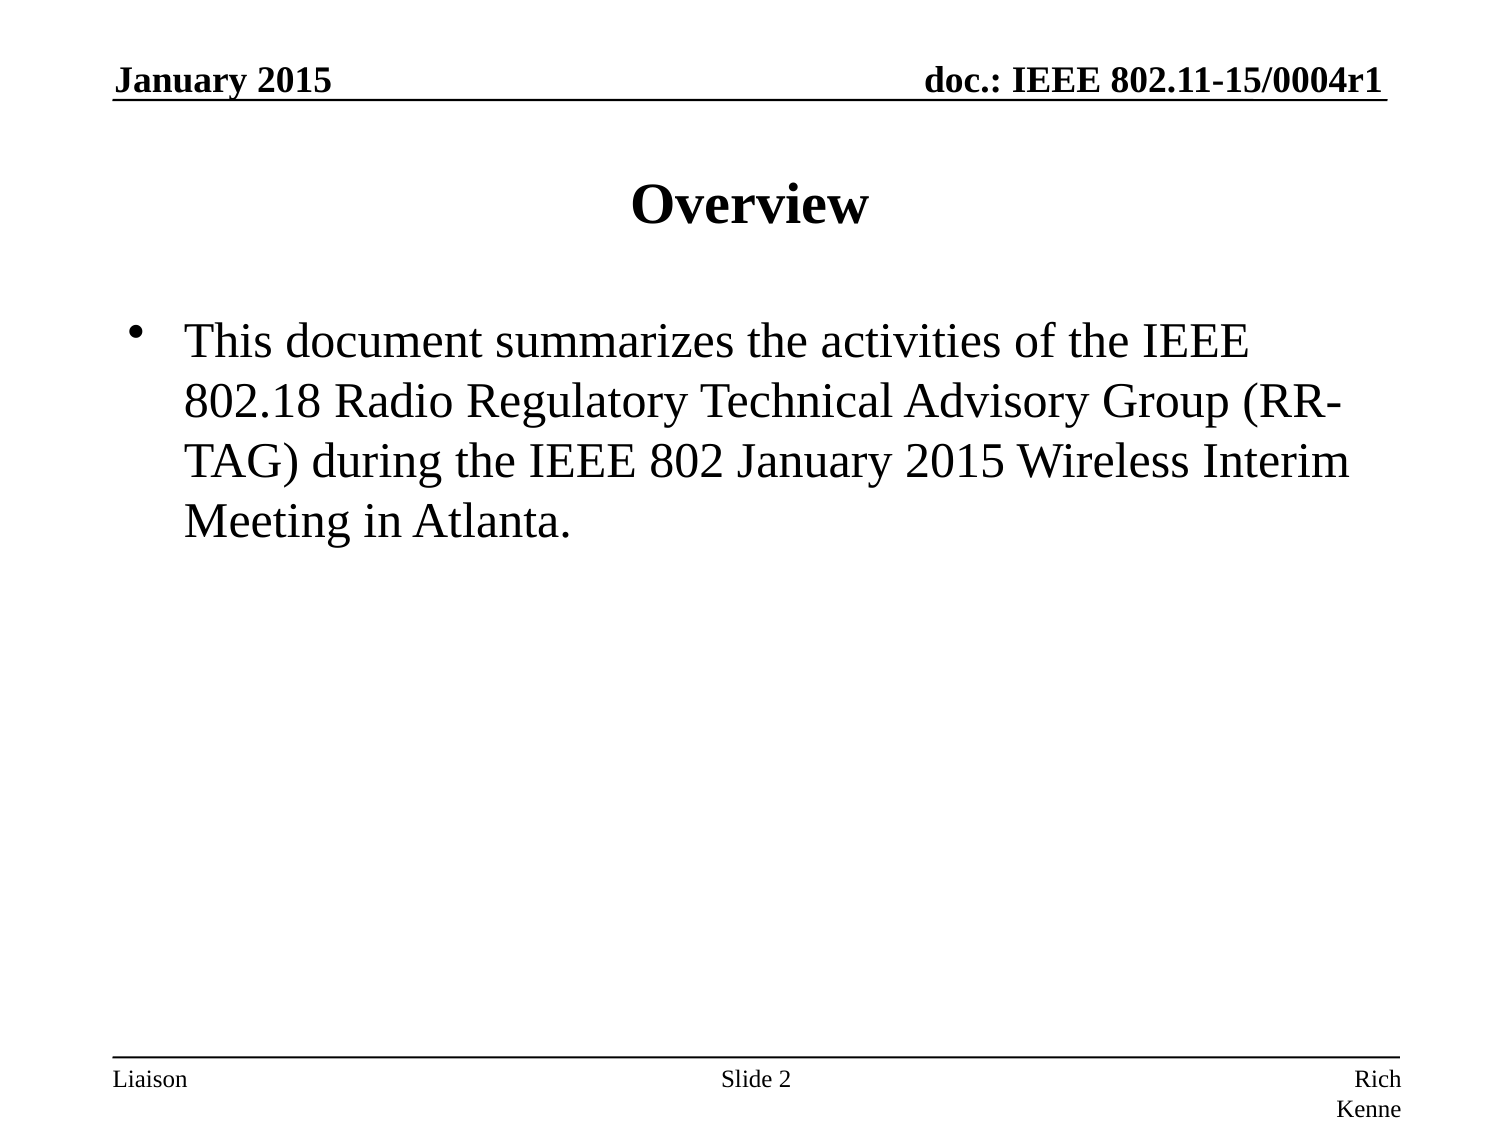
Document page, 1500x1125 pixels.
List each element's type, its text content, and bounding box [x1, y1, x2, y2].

title Overview [112, 112, 1388, 288]
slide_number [114, 54, 368, 101]
footer Rich Kennedy, MediaTek [1324, 1061, 1402, 1093]
slide_number Slide 2 [712, 1061, 800, 1093]
list This document summarizes the activities of the IEEE 802.18 Radio Regulatory Technical Advisory Group (RR-TAG) during the IEEE 802 January 2015 Wireless Interim Meeting in Atlanta. [112, 299, 1388, 975]
